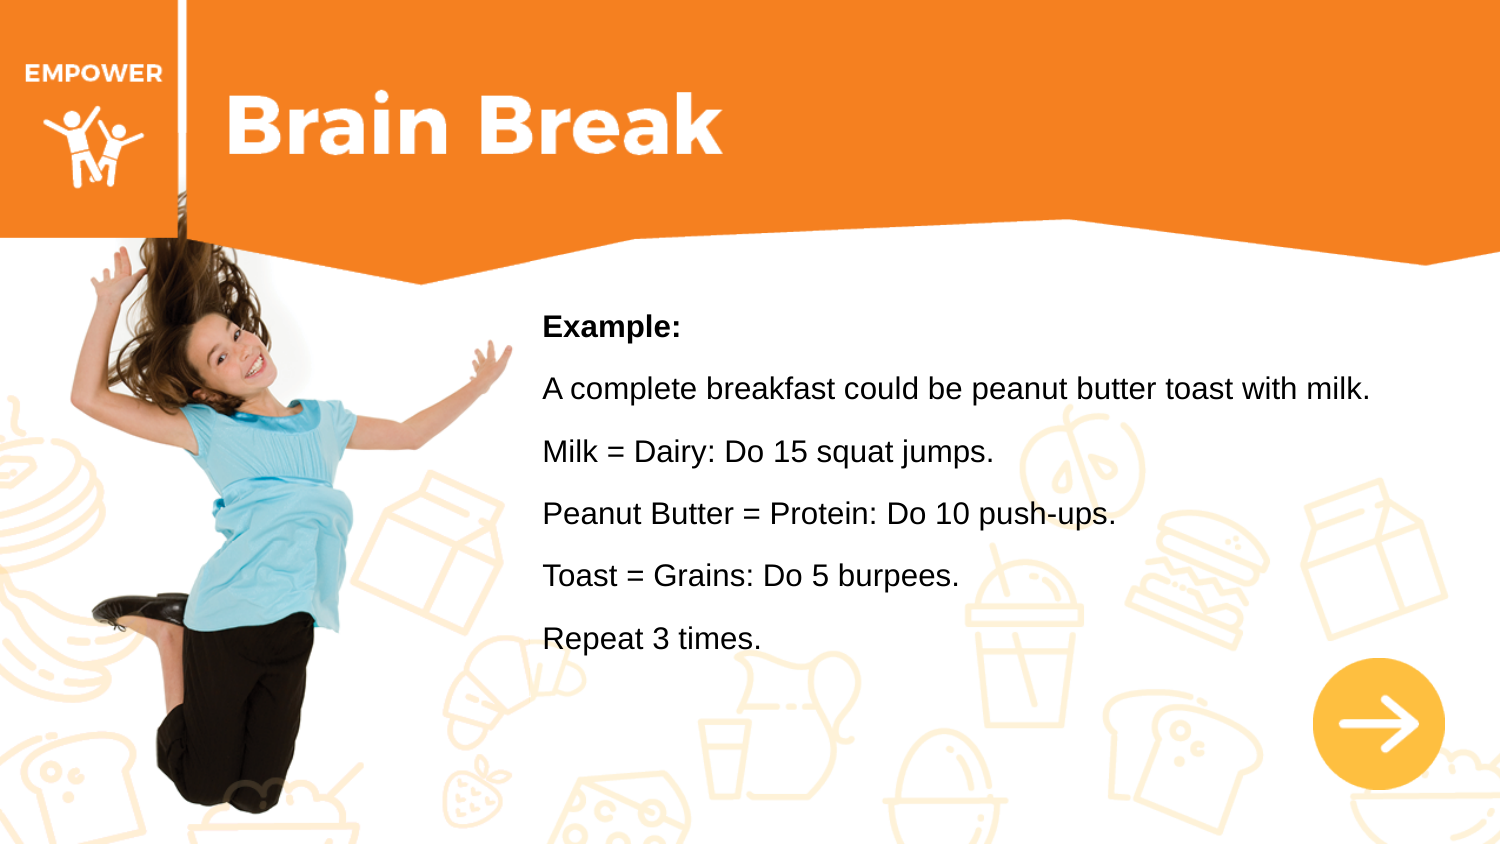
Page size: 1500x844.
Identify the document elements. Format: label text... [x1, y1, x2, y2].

text_box Example: A complete breakfast could be peanut butter toast with milk. Milk = Dairy: Do 15 squat jumps. Peanut Butter = Protein: Do 10 push-ups. Toast = Grains: Do 5 burpees. Repeat 3 times. [527, 290, 1422, 772]
picture [0, 0, 1500, 844]
